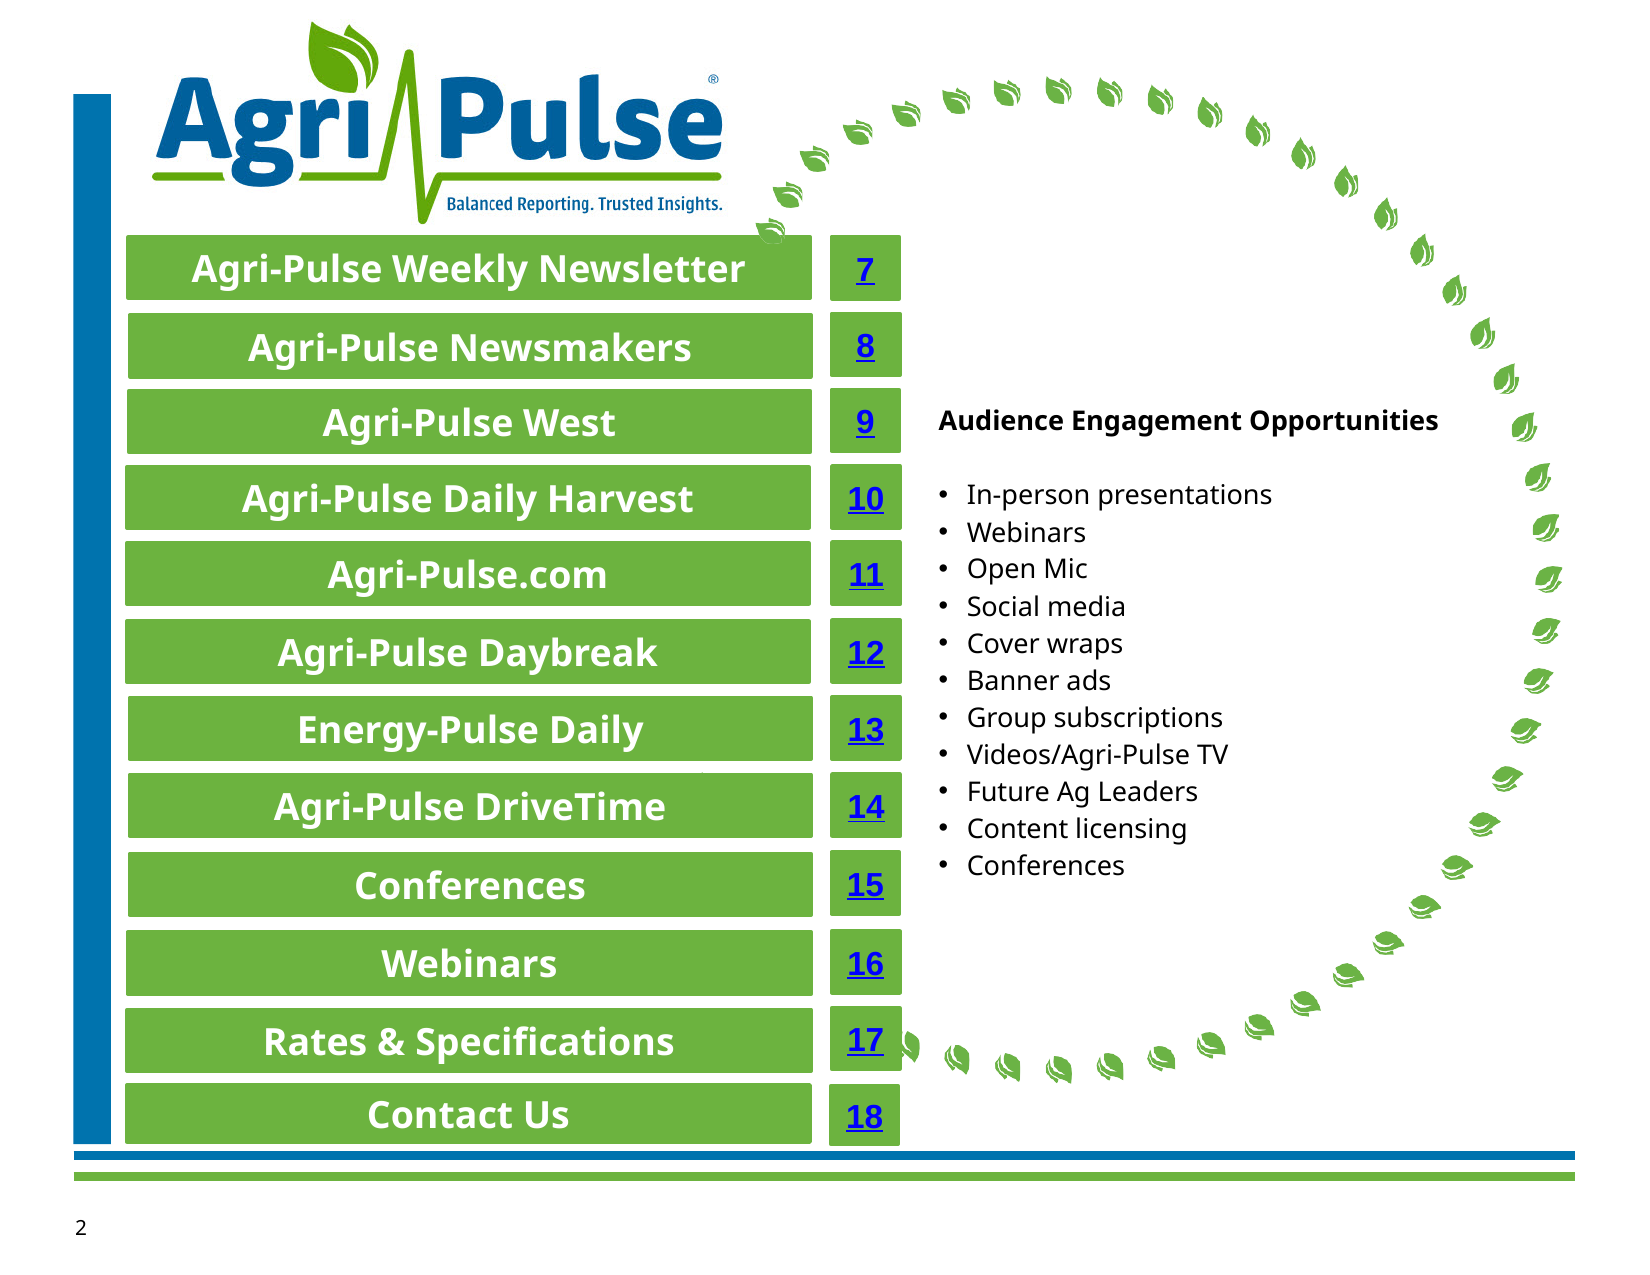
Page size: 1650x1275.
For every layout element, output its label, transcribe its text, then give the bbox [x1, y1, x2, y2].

text_box [993, 79, 1021, 106]
text_box [944, 1045, 970, 1075]
text_box Agri-Pulse Daybreak [125, 619, 811, 684]
text_box [1097, 77, 1123, 107]
text_box [1535, 566, 1563, 593]
text_box [1532, 718, 1542, 744]
text_box 12 [830, 618, 902, 684]
text_box [1532, 668, 1554, 695]
text_box 18 [829, 1084, 900, 1146]
text_box Rates & Specifications [125, 1008, 813, 1073]
text_box 11 [830, 540, 902, 606]
text_box [1532, 412, 1538, 442]
text_box [1372, 931, 1405, 955]
text_box [1532, 463, 1552, 492]
text_box [1332, 963, 1365, 988]
text_box 16 [830, 929, 902, 995]
text_box [774, 181, 803, 208]
text_box [1290, 991, 1321, 1017]
text_box [1045, 1056, 1072, 1084]
text_box 14 [830, 772, 902, 838]
text_box 7 [830, 235, 901, 301]
text_box Webinars [126, 930, 813, 996]
text_box 8 [830, 312, 902, 377]
text_box Contact Us [125, 1083, 812, 1144]
text_box [942, 87, 971, 114]
text_box [1442, 274, 1467, 306]
text_box [1096, 1053, 1124, 1081]
text_box 15 [830, 850, 901, 916]
text_box [1147, 1046, 1176, 1073]
text_box [1532, 618, 1561, 644]
text_box Agri-Pulse DriveTime [128, 773, 813, 838]
text_box 10 [830, 464, 902, 530]
text_box [1147, 84, 1174, 115]
text_box [1410, 233, 1434, 267]
text_box Agri-Pulse Daily Harvest [125, 465, 811, 530]
text_box Conferences [128, 852, 813, 917]
text_box [1197, 97, 1223, 128]
picture [118, 0, 770, 242]
text_box Agri-Pulse.com [125, 541, 811, 606]
text_box [774, 217, 785, 244]
text_box [1374, 197, 1398, 231]
text_box [842, 119, 873, 145]
text_box [799, 145, 830, 172]
text_box Energy-Pulse Daily [128, 696, 813, 761]
text_box 9 [830, 388, 901, 453]
text_box [1245, 114, 1271, 147]
text_box [891, 100, 921, 127]
text_box [1334, 165, 1359, 198]
text_box [73, 94, 111, 1145]
text_box 17 [830, 1006, 902, 1071]
text_box [1291, 137, 1316, 170]
text_box [1045, 76, 1072, 104]
text_box Agri-Pulse West [127, 389, 812, 454]
text_box [1244, 1014, 1275, 1041]
text_box 13 [830, 695, 902, 761]
text_box [1408, 895, 1442, 919]
text_box [1196, 1032, 1226, 1059]
text_box Agri-Pulse Weekly Newsletter [126, 235, 812, 300]
text_box [1470, 317, 1496, 349]
text_box [902, 1031, 920, 1063]
slide_number 2 [70, 1211, 106, 1242]
text_box Audience Engagement Opportunities In-person presentations Webinars Open Mic Social media Cover wraps Banner ads Group subscriptions Videos/Agri-Pulse TV Future Ag Leaders Content licensing Conferences [936, 397, 1532, 875]
text_box [995, 1053, 1021, 1082]
text_box [1493, 363, 1520, 394]
text_box [1532, 514, 1560, 542]
text_box [1440, 875, 1474, 880]
text_box Agri-Pulse Newsmakers [128, 313, 813, 379]
